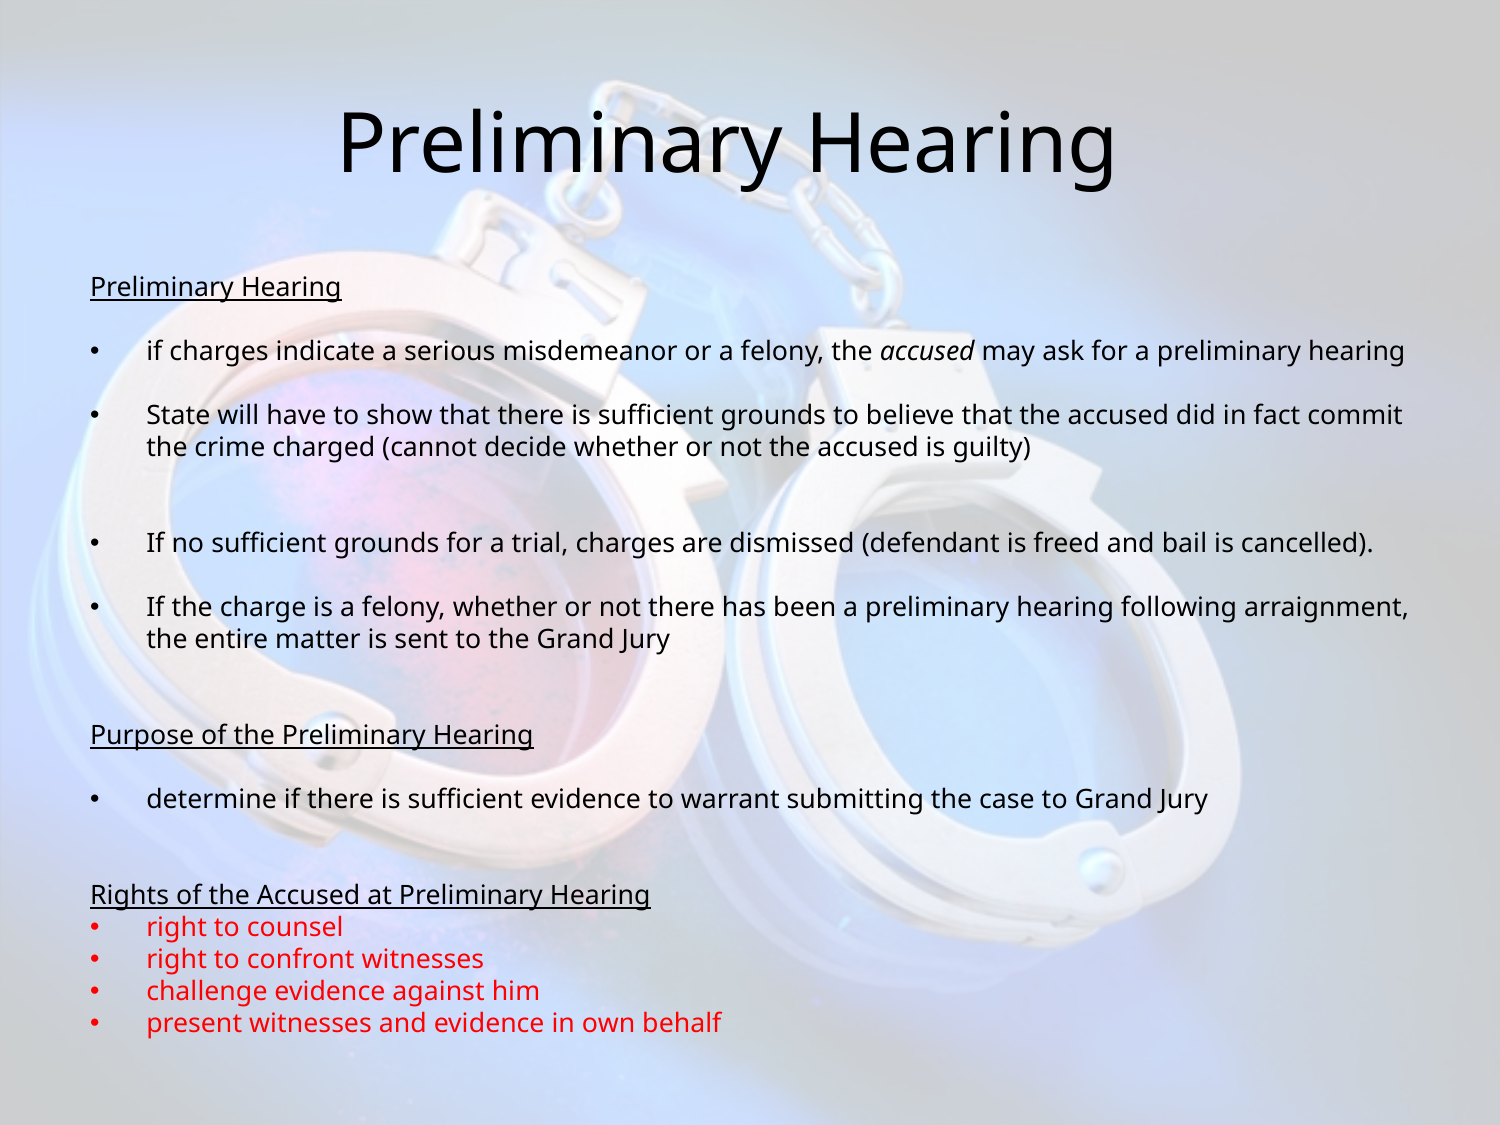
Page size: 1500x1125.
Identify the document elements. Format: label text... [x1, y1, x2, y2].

list Preliminary Hearing if charges indicate a serious misdemeanor or a felony, the accused may ask for a preliminary hearing State will have to show that there is sufficient grounds to believe that the accused did in fact commit the crime charged (cannot decide whether or not the accused is guilty) If no sufficient grounds for a trial, charges are dismissed (defendant is freed and bail is cancelled). If the charge is a felony, whether or not there has been a preliminary hearing following arraignment, the entire matter is sent to the Grand Jury Purpose of the Preliminary Hearing determine if there is sufficient evidence to warrant submitting the case to Grand Jury Rights of the Accused at Preliminary Hearing right to counsel right to confront witnesses challenge evidence against him present witnesses and evidence in own behalf [75, 262, 1425, 1125]
title Preliminary Hearing [75, 45, 1425, 233]
